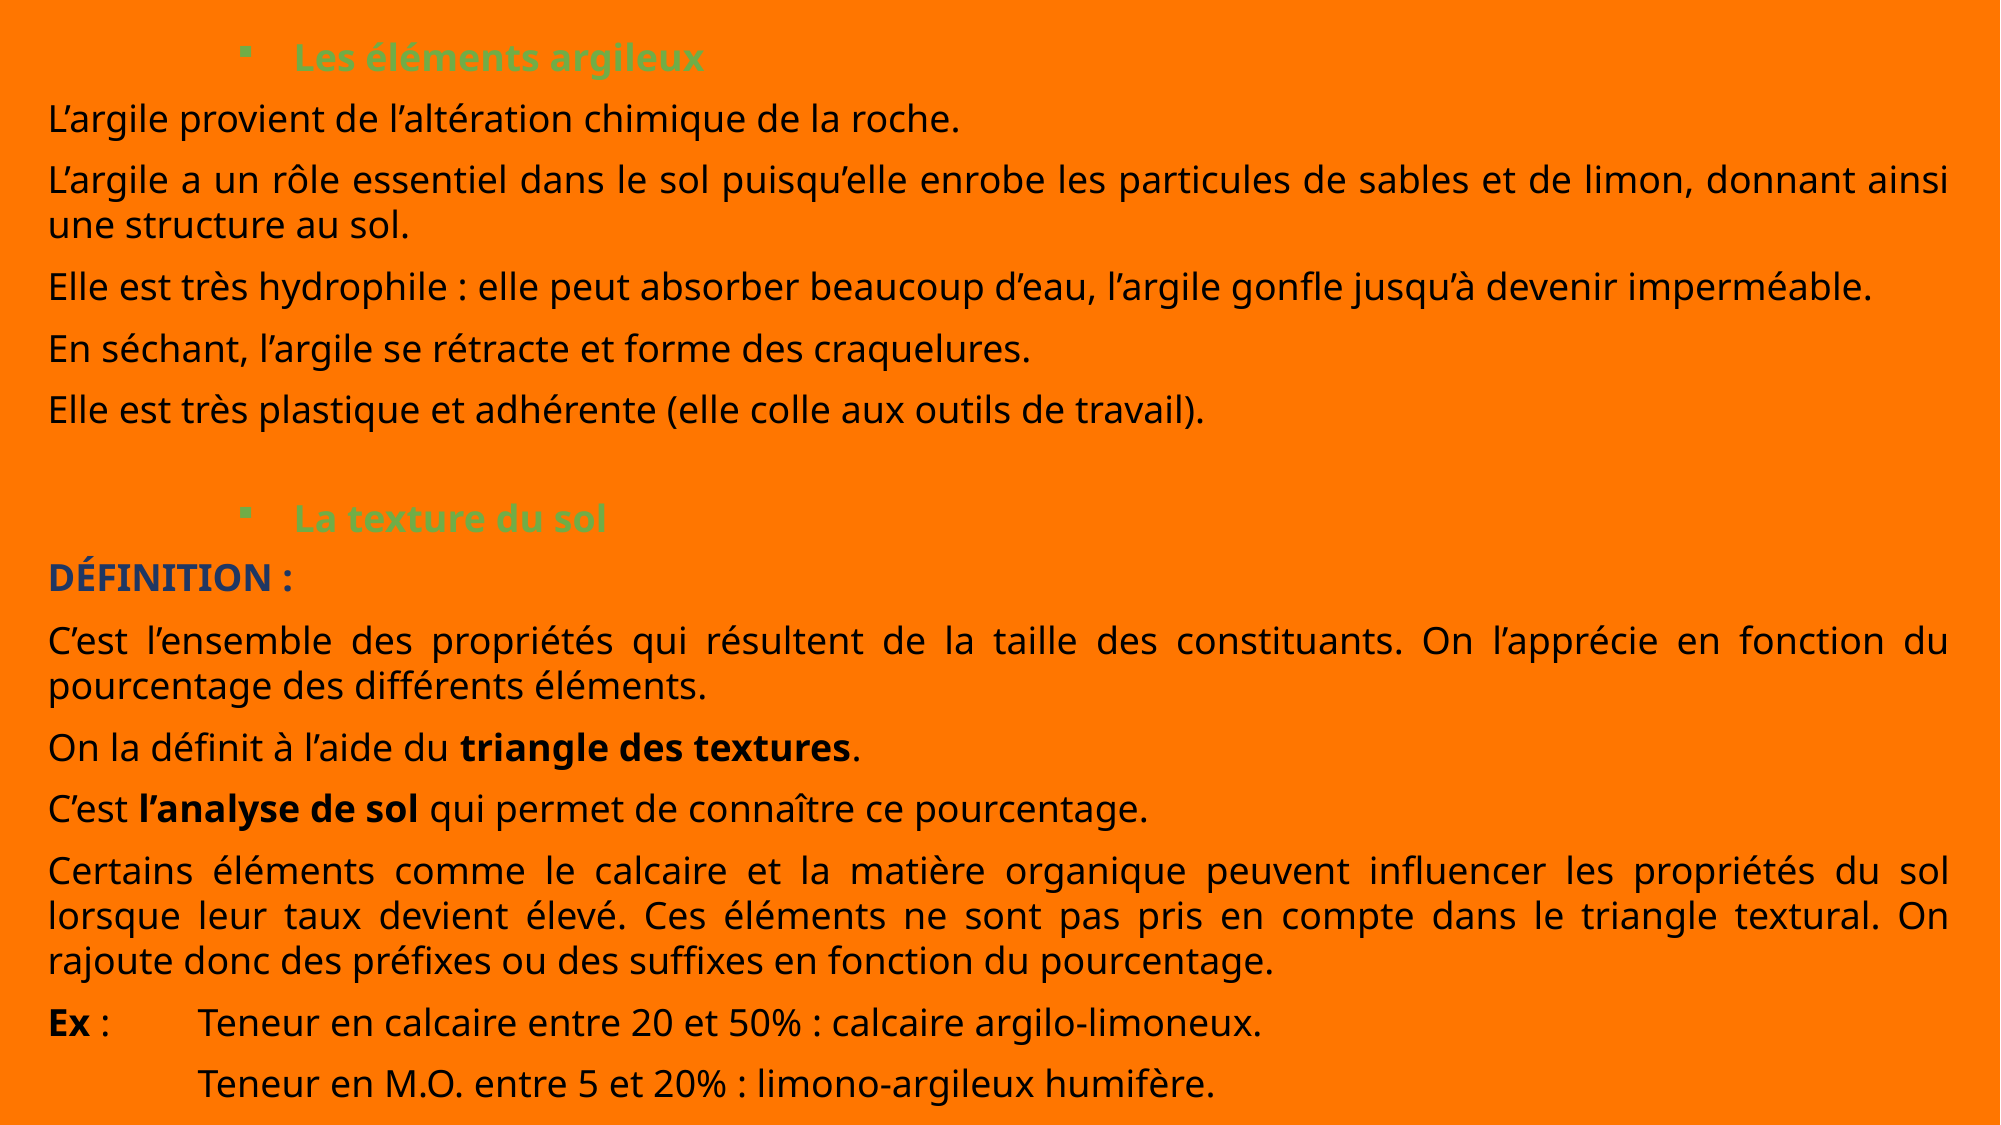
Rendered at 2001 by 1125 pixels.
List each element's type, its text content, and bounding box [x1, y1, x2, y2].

text_box L’argile provient de l’altération chimique de la roche. L’argile a un rôle essentiel dans le sol puisqu’elle enrobe les particules de sables et de limon, donnant ainsi une structure au sol. Elle est très hydrophile : elle peut absorber beaucoup d’eau, l’argile gonfle jusqu’à devenir imperméable. En séchant, l’argile se rétracte et forme des craquelures. Elle est très plastique et adhérente (elle colle aux outils de travail). [33, 87, 1967, 439]
text_box La texture du sol [222, 487, 1229, 548]
text_box DÉFINITION : [33, 546, 1040, 606]
text_box C’est l’ensemble des propriétés qui résultent de la taille des constituants. On l’apprécie en fonction du pourcentage des différents éléments. On la définit à l’aide du triangle des textures. C’est l’analyse de sol qui permet de connaître ce pourcentage. Certains éléments comme le calcaire et la matière organique peuvent influencer les propriétés du sol lorsque leur taux devient élevé. Ces éléments ne sont pas pris en compte dans le triangle textural. On rajoute donc des préfixes ou des suffixes en fonction du pourcentage. Ex : Teneur en calcaire entre 20 et 50% : calcaire argilo-limoneux. Teneur en M.O. entre 5 et 20% : limono-argileux humifère. [33, 609, 1967, 1113]
text_box Les éléments argileux [222, 26, 1223, 87]
